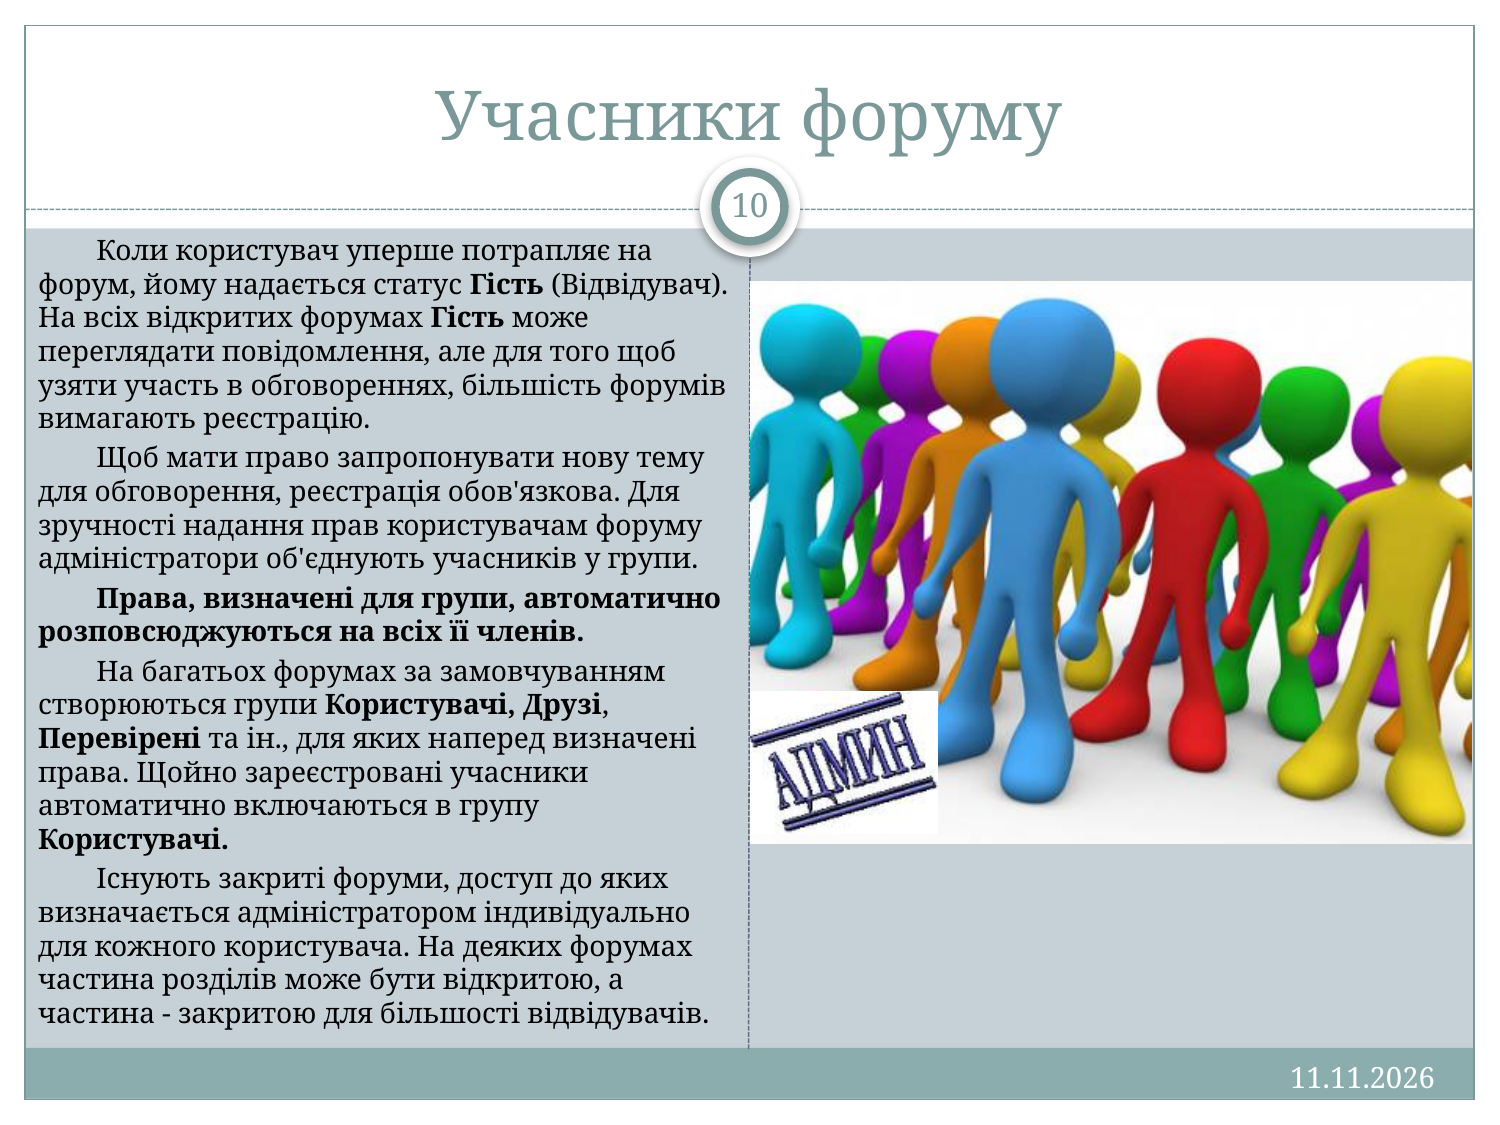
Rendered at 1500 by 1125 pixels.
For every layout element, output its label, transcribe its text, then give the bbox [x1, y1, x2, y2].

picture [749, 280, 1472, 844]
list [749, 691, 938, 834]
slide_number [950, 1051, 1450, 1112]
footer [50, 1051, 638, 1112]
title Учасники форуму [49, 37, 1450, 162]
list Коли користувач уперше потрапляє на форум, йому надається статус Гість (Відвідувач). На всіх відкритих форумах Гість може переглядати повідомлення, але для того щоб узяти участь в обговореннях, більшість форумів вимагають реєстрацію. Щоб мати право запропонувати нову тему для обговорення, реєстрація обов'язкова. Для зручності надання прав користувачам форуму адміністратори об'єднують учасників у групи. Права, визначені для групи, автоматично розповсюджуються на всіх її членів. На багатьох форумах за замовчуванням створюються групи Користувачі, Друзі, Перевірені та ін., для яких наперед визначені права. Щойно зареєстровані учасники автоматично включаються в групу Користувачі. Існують закриті форуми, доступ до яких визначається адміністратором індивідуально для кожного користувача. На деяких форумах частина розділів може бути відкритою, а частина - закритою для більшості відвідувачів. [23, 224, 750, 1043]
slide_number 10 [712, 170, 788, 243]
